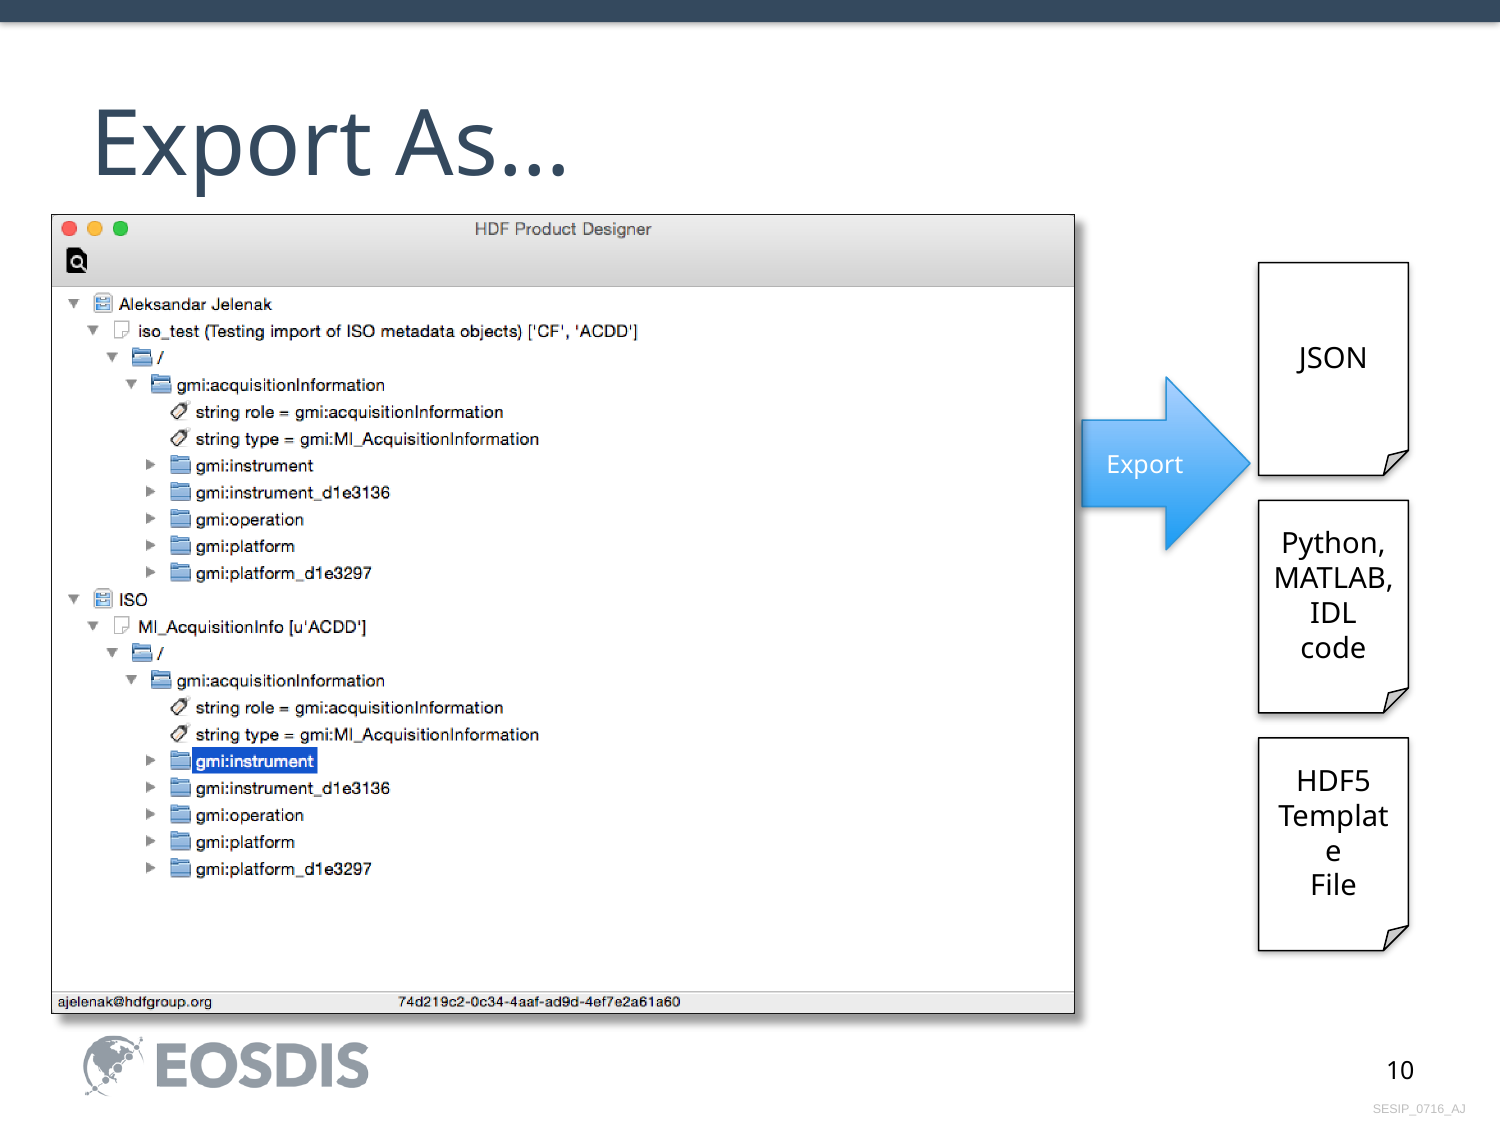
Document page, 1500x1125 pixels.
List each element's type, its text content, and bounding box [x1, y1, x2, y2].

text_box JSON [1257, 261, 1410, 477]
text_box HDF5 Template File [1257, 737, 1410, 952]
text_box Export [1089, 376, 1251, 551]
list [51, 214, 1075, 1015]
text_box Python, MATLAB, IDL code [1257, 499, 1410, 714]
title Export As… [75, 45, 1425, 233]
